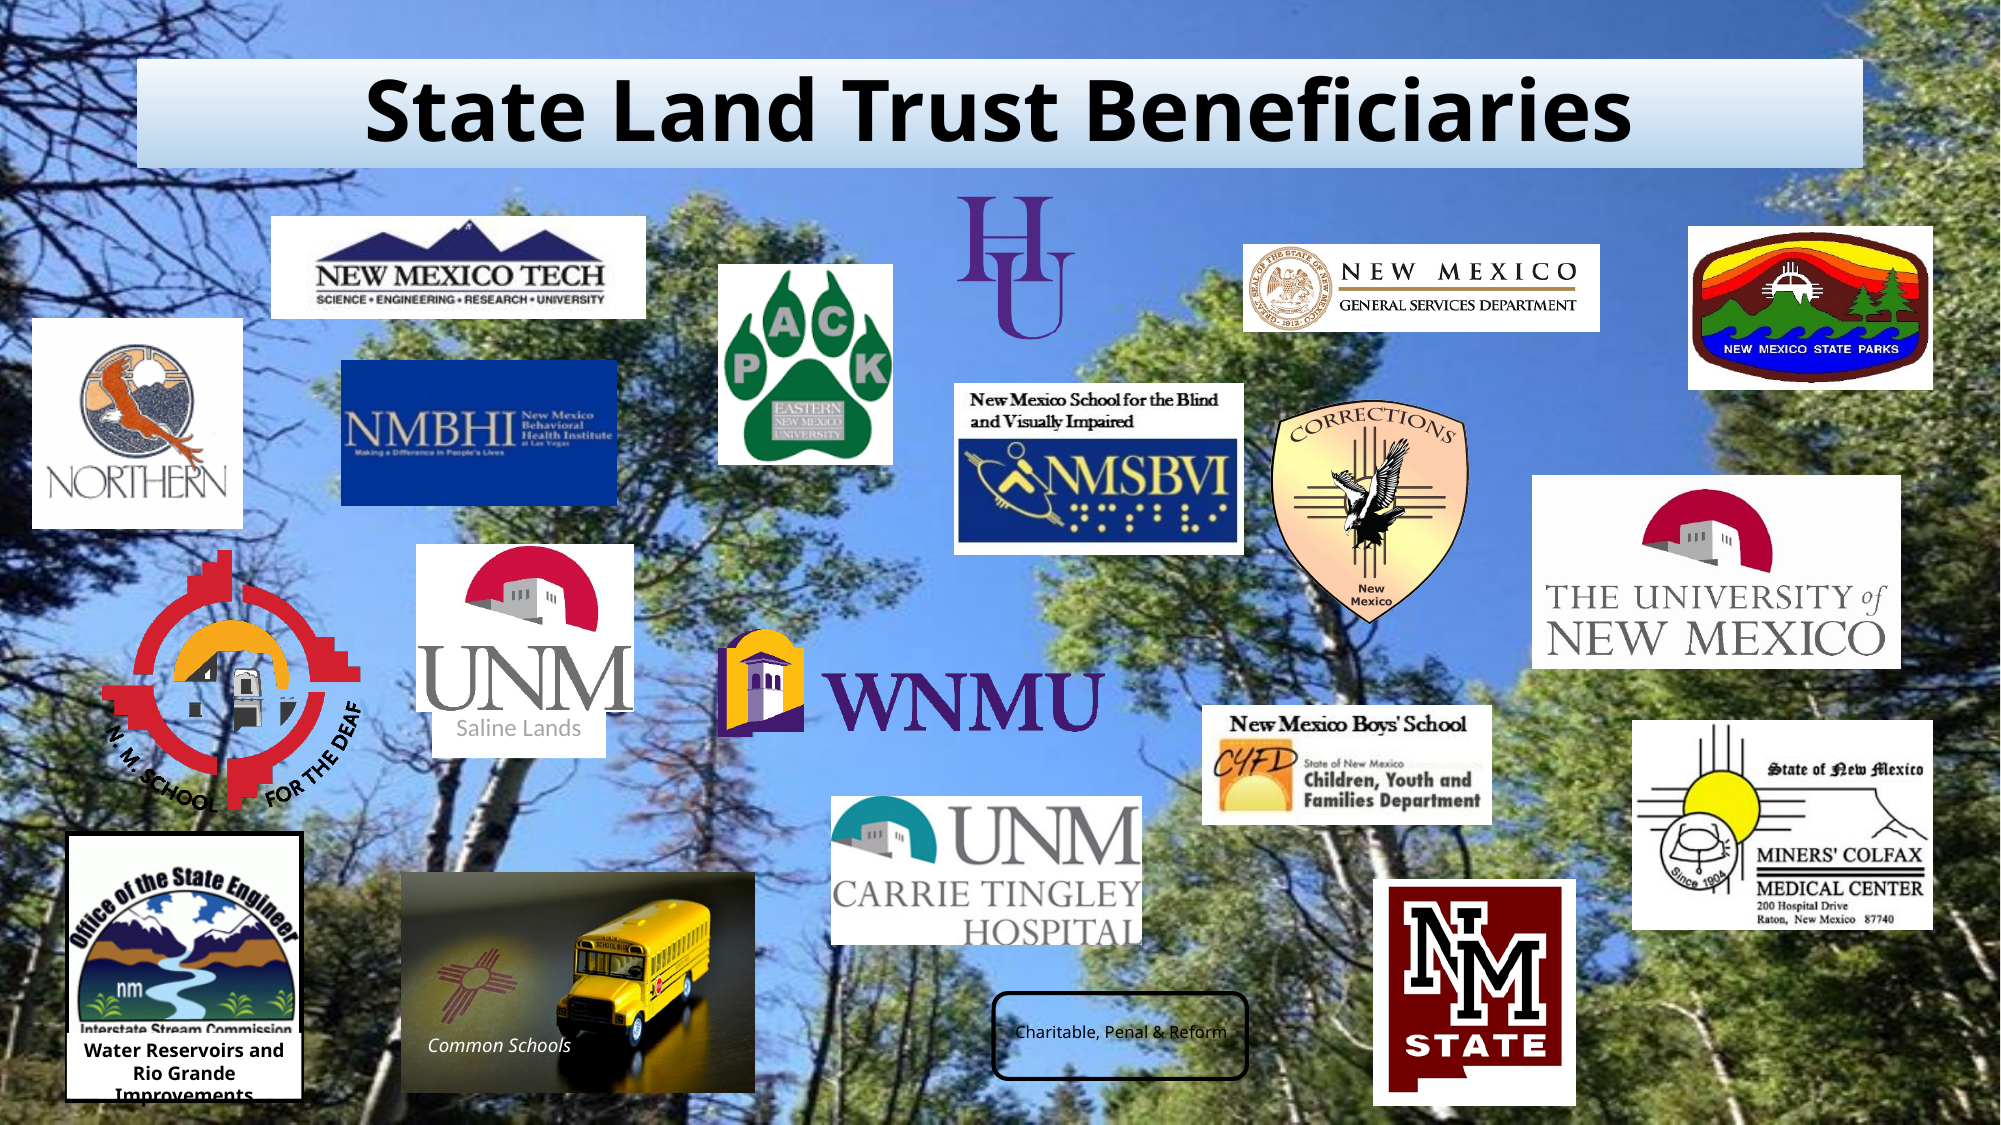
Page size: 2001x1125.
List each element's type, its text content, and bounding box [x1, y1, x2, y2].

title State Land Trust Beneficiaries [137, 59, 1863, 168]
picture [0, 0, 2001, 1125]
text_box Saline Lands [432, 712, 606, 759]
text_box [993, 1064, 1247, 1079]
text_box Water Reservoirs and Rio Grande Improvements [66, 1071, 302, 1099]
text_box [993, 993, 1247, 1016]
text_box Charitable, Penal & Reform [927, 1016, 1317, 1064]
text_box Common Schools [421, 1093, 689, 1097]
